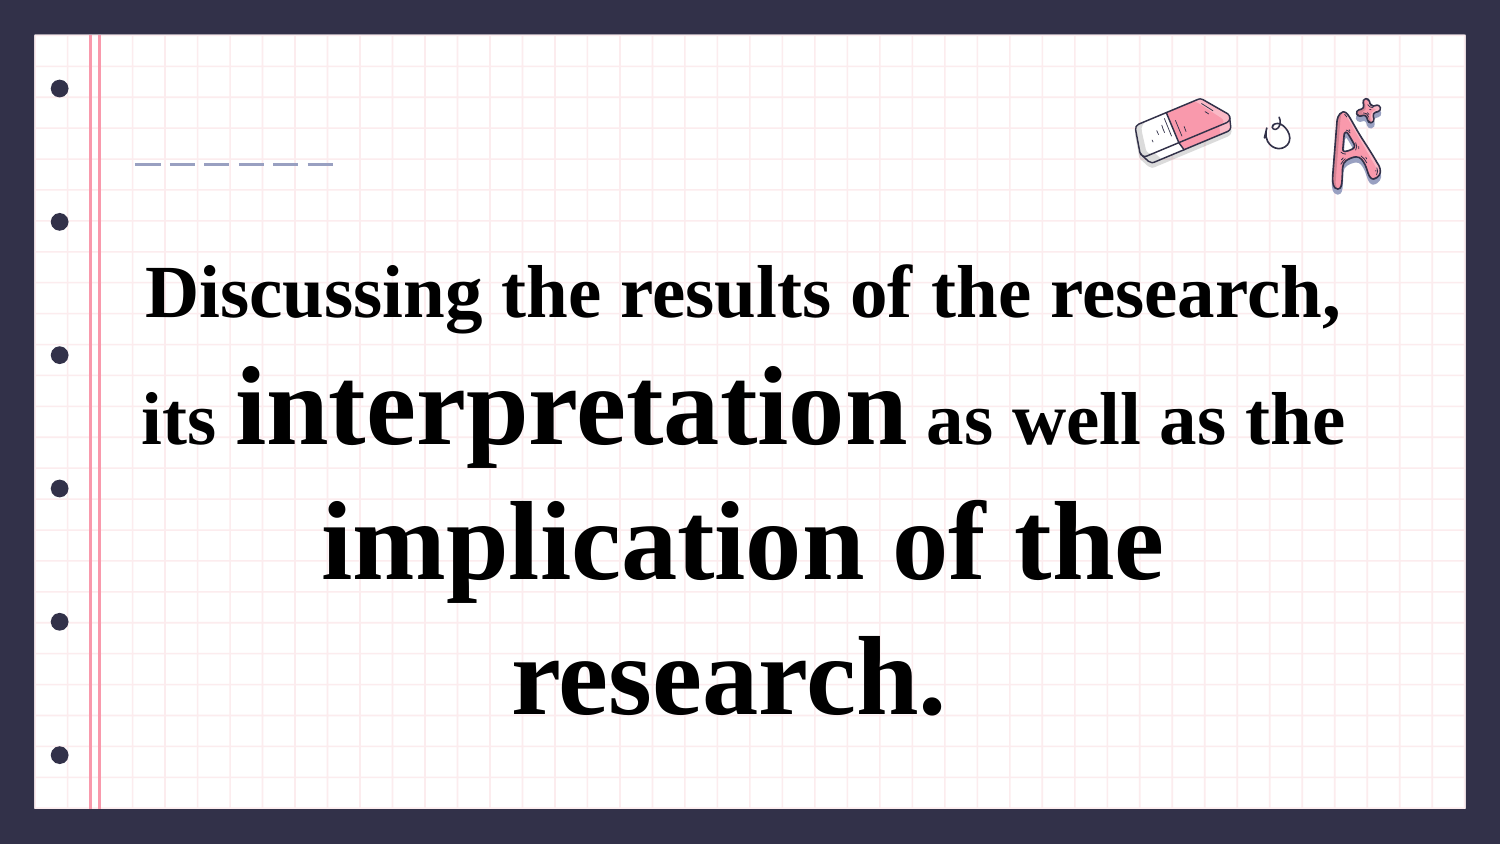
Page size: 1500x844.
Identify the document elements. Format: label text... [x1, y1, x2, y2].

title Discussing the results of the research, its interpretation as well as the implication of the research. [111, 443, 1376, 536]
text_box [1134, 97, 1383, 196]
